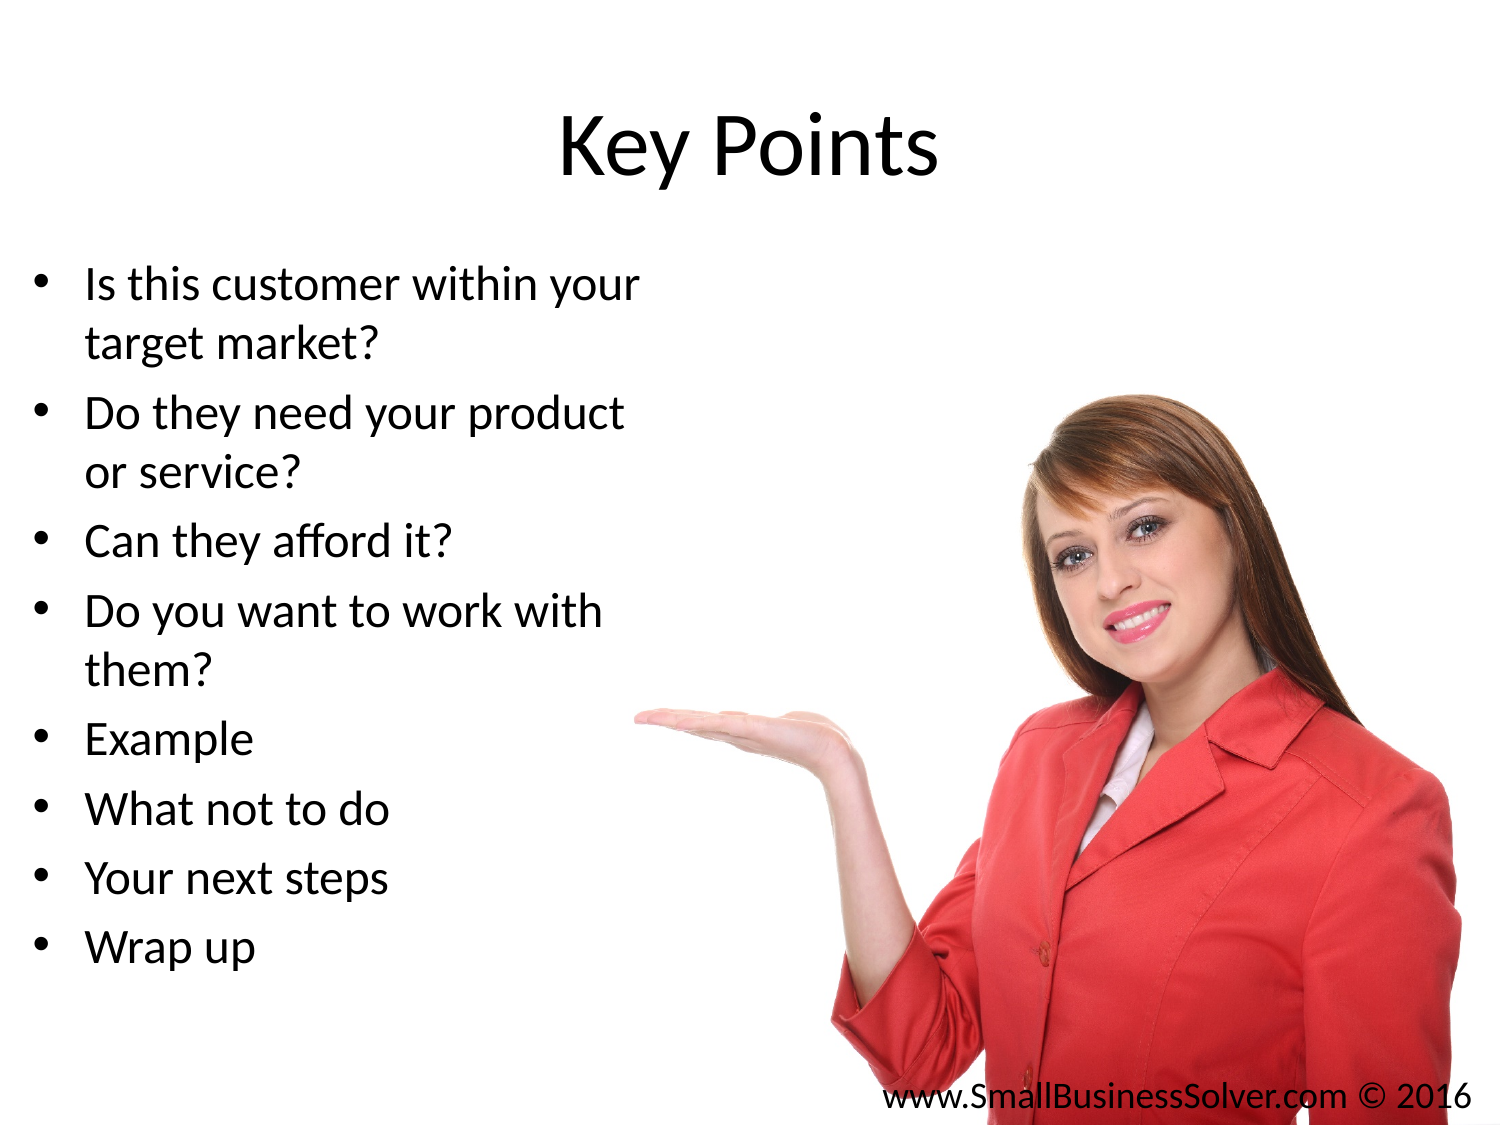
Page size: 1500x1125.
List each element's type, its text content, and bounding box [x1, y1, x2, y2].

title Key Points [75, 45, 1425, 233]
list Is this customer within your target market? Do they need your product or service? Can they afford it? Do you want to work with them? Example What not to do Your next steps Wrap up [17, 243, 681, 986]
picture [431, 336, 1500, 1125]
